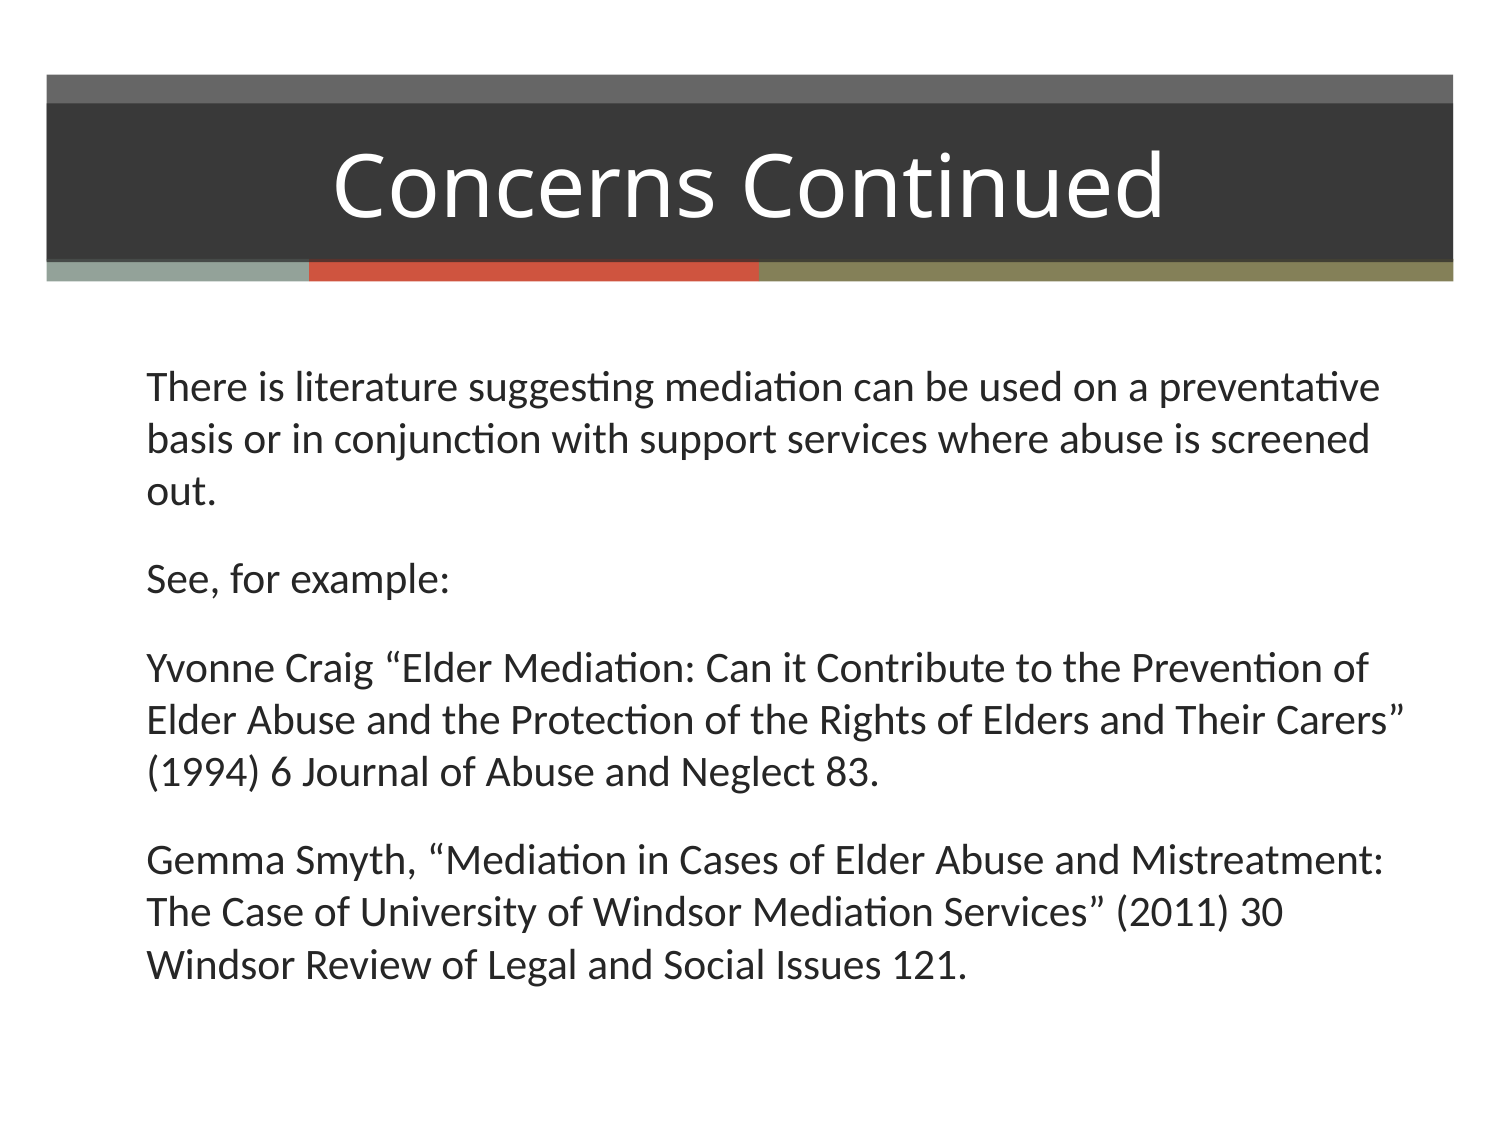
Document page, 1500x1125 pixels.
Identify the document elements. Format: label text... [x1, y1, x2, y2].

list There is literature suggesting mediation can be used on a preventative basis or in conjunction with support services where abuse is screened out. See, for example: Yvonne Craig “Elder Mediation: Can it Contribute to the Prevention of Elder Abuse and the Protection of the Rights of Elders and Their Carers” (1994) 6 Journal of Abuse and Neglect 83. Gemma Smyth, “Mediation in Cases of Elder Abuse and Mistreatment: The Case of University of Windsor Mediation Services” (2011) 30 Windsor Review of Legal and Social Issues 121. [131, 350, 1454, 1005]
title Concerns Continued [46, 103, 1454, 263]
